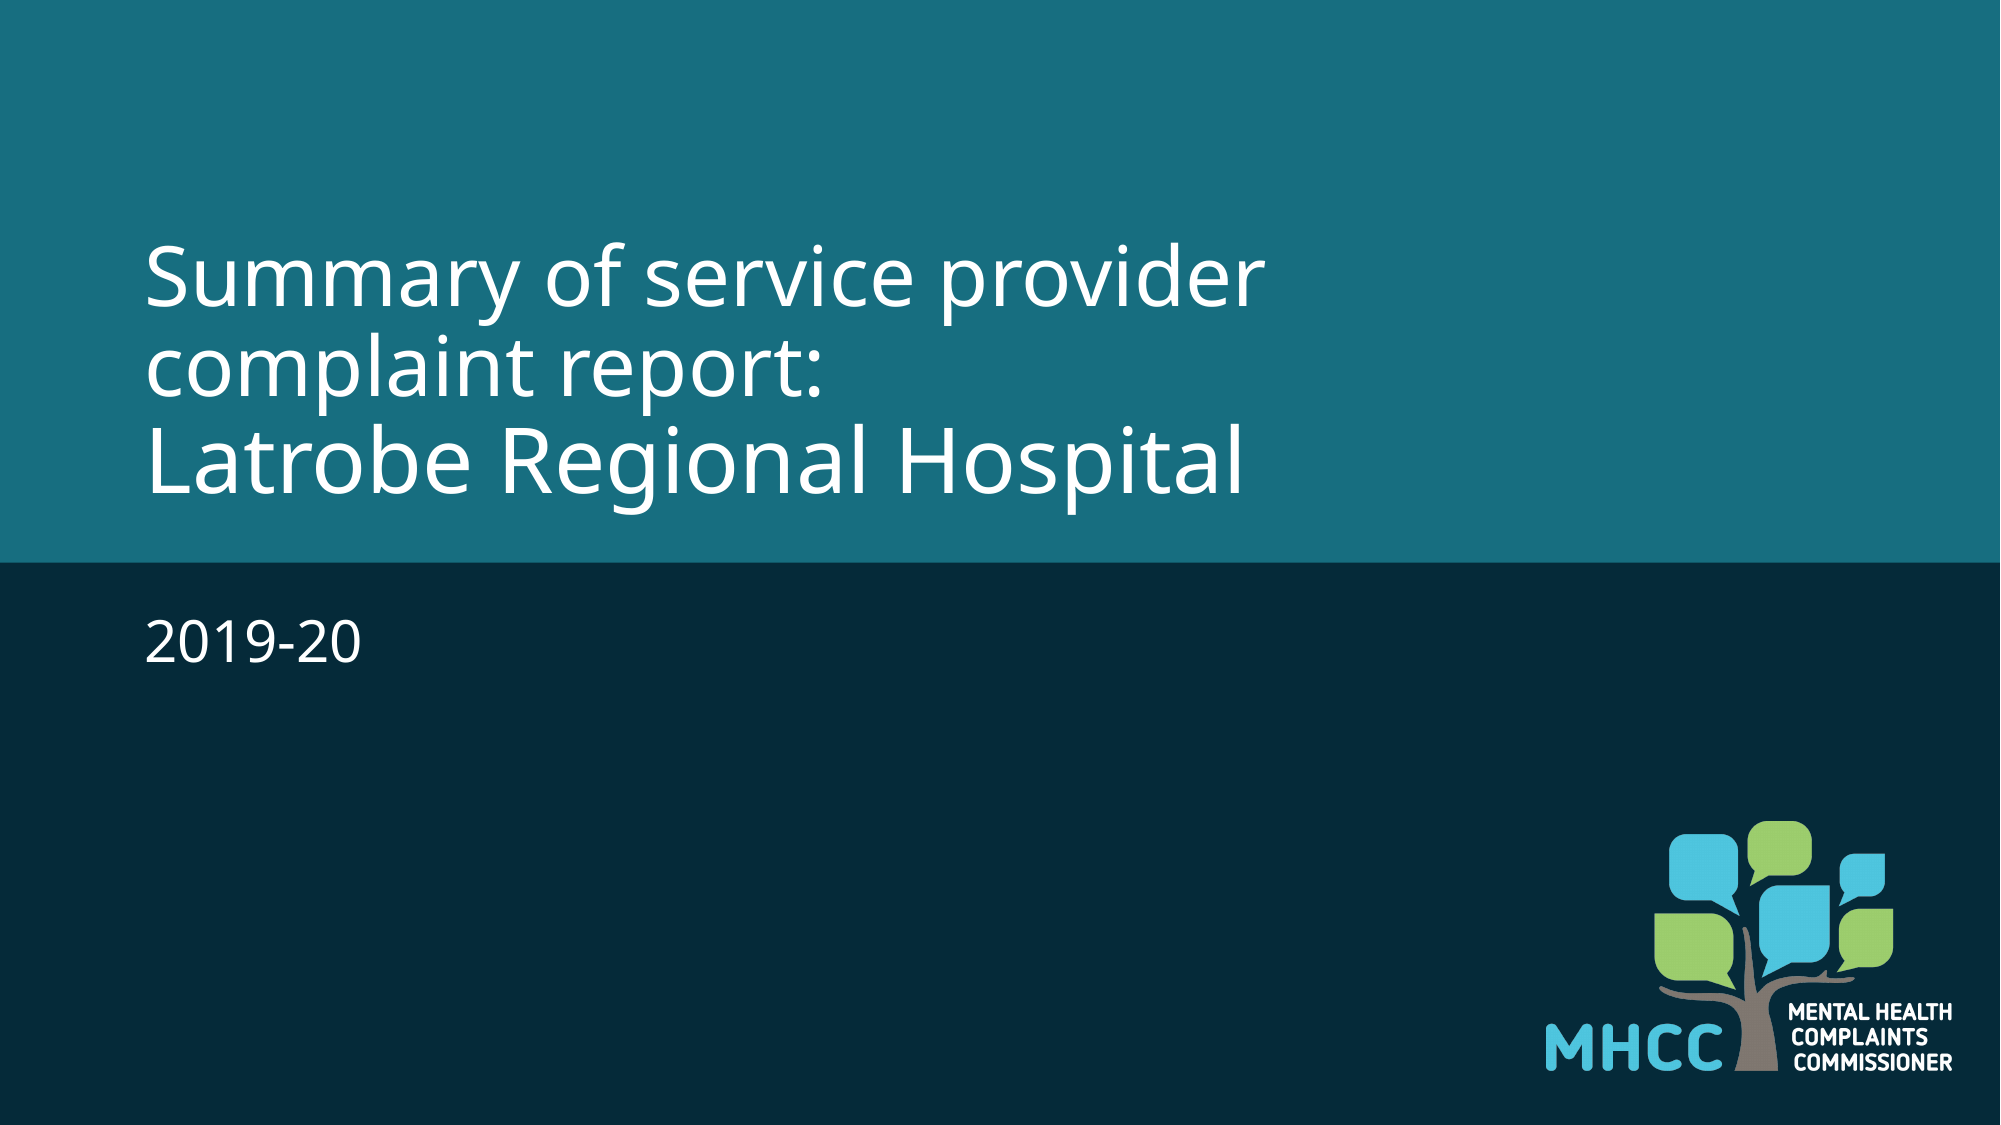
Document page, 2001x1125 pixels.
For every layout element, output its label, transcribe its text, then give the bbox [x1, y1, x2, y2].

picture [1546, 808, 1955, 1071]
text_box [0, 0, 2000, 561]
text_box [0, 561, 2000, 1125]
subtitle 2019-20 [129, 604, 1327, 1013]
title Summary of service provider complaint report: Latrobe Regional Hospital [129, 227, 1327, 593]
